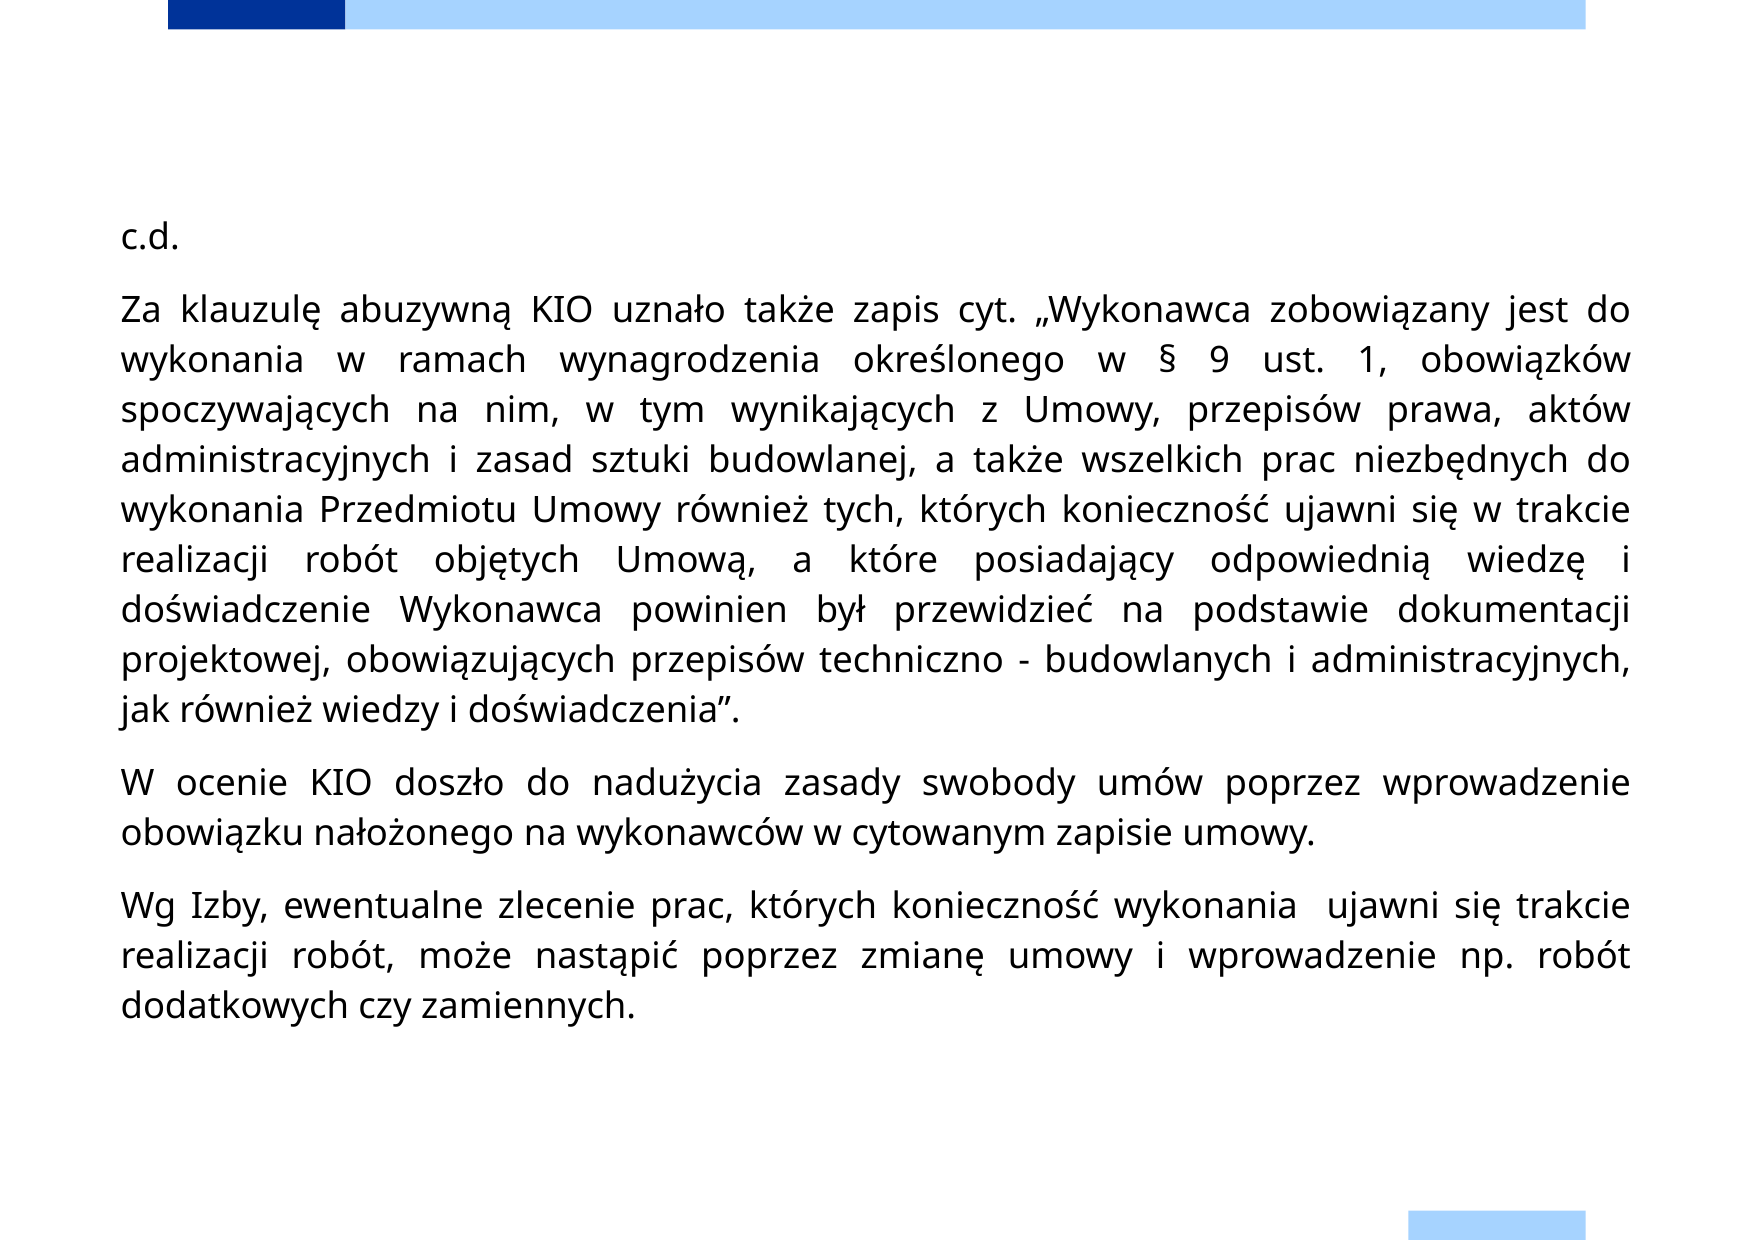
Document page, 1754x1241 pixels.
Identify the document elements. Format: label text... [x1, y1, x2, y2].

list c.d. Za klauzulę abuzywną KIO uznało także zapis cyt. „Wykonawca zobowiązany jest do wykonania w ramach wynagrodzenia określonego w § 9 ust. 1, obowiązków spoczywających na nim, w tym wynikających z Umowy, przepisów prawa, aktów administracyjnych i zasad sztuki budowlanej, a także wszelkich prac niezbędnych do wykonania Przedmiotu Umowy również tych, których konieczność ujawni się w trakcie realizacji robót objętych Umową, a które posiadający odpowiednią wiedzę i doświadczenie Wykonawca powinien był przewidzieć na podstawie dokumentacji projektowej, obowiązujących przepisów techniczno - budowlanych i administracyjnych, jak również wiedzy i doświadczenia”. W ocenie KIO doszło do nadużycia zasady swobody umów poprzez wprowadzenie obowiązku nałożonego na wykonawców w cytowanym zapisie umowy. Wg Izby, ewentualne zlecenie prac, których konieczność wykonania ujawni się trakcie realizacji robót, może nastąpić poprzez zmianę umowy i wprowadzenie np. robót dodatkowych czy zamiennych. [120, 206, 1634, 949]
